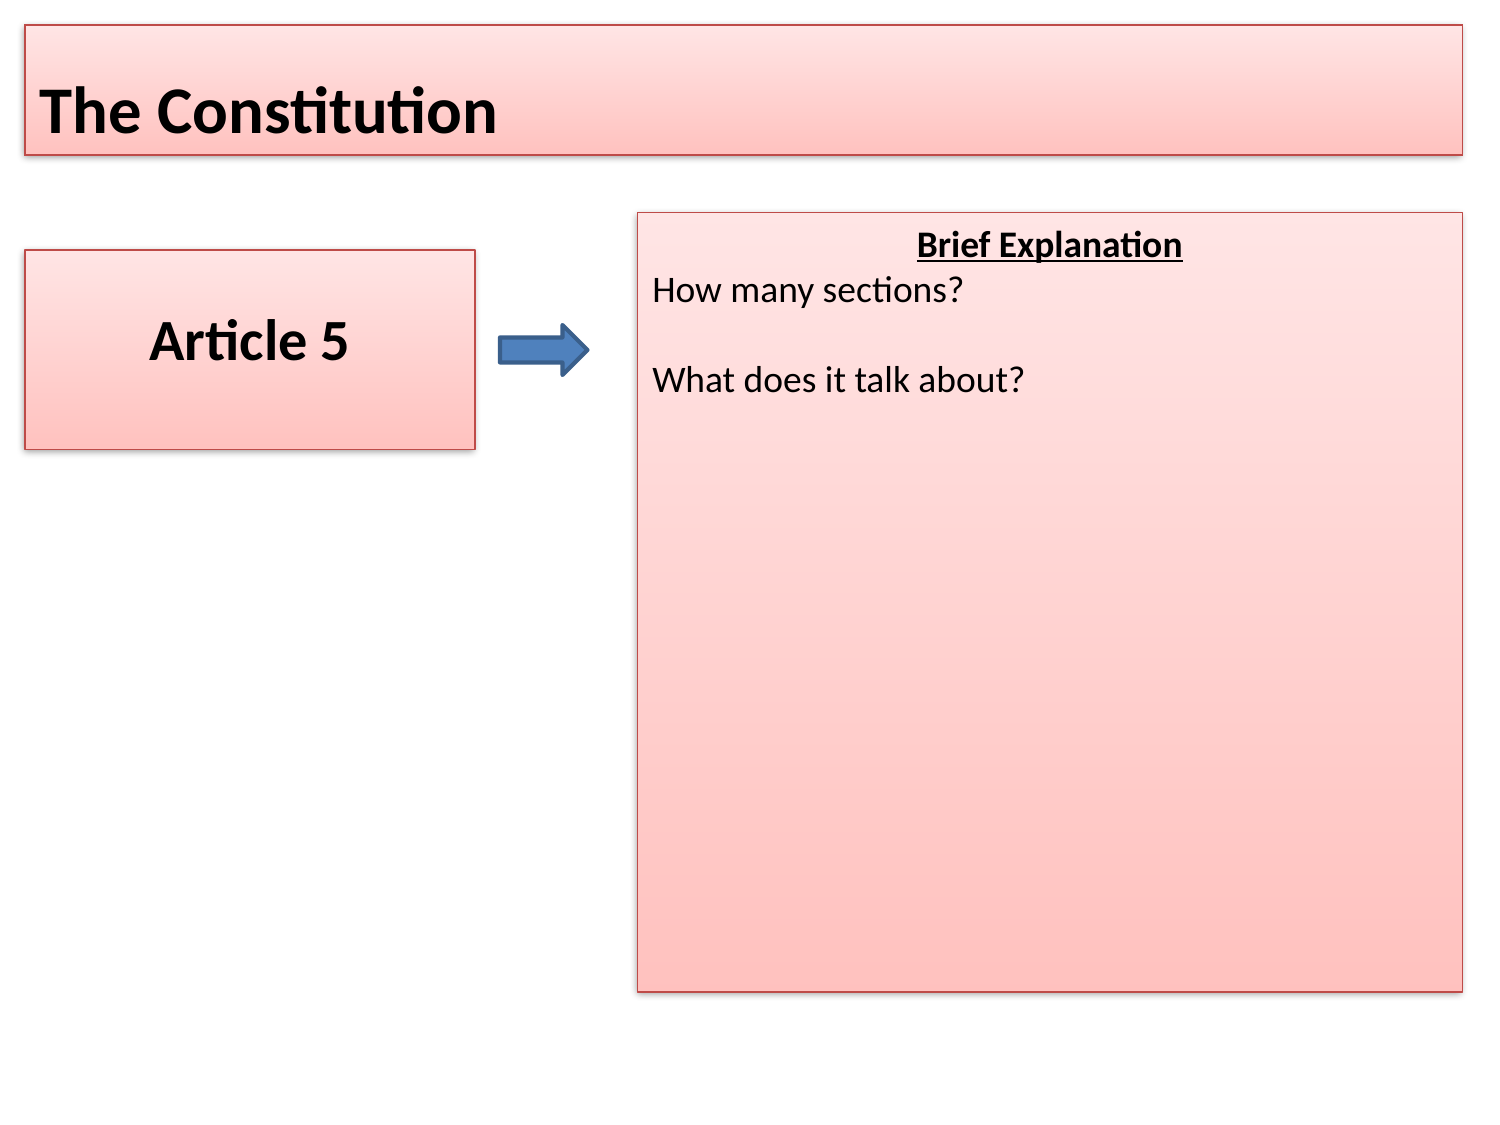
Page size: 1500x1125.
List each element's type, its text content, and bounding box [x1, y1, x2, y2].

text_box Article 5 [24, 249, 476, 450]
title The Constitution [24, 24, 1463, 156]
text_box [497, 323, 590, 377]
text_box Brief Explanation How many sections? What does it talk about? [637, 212, 1463, 993]
